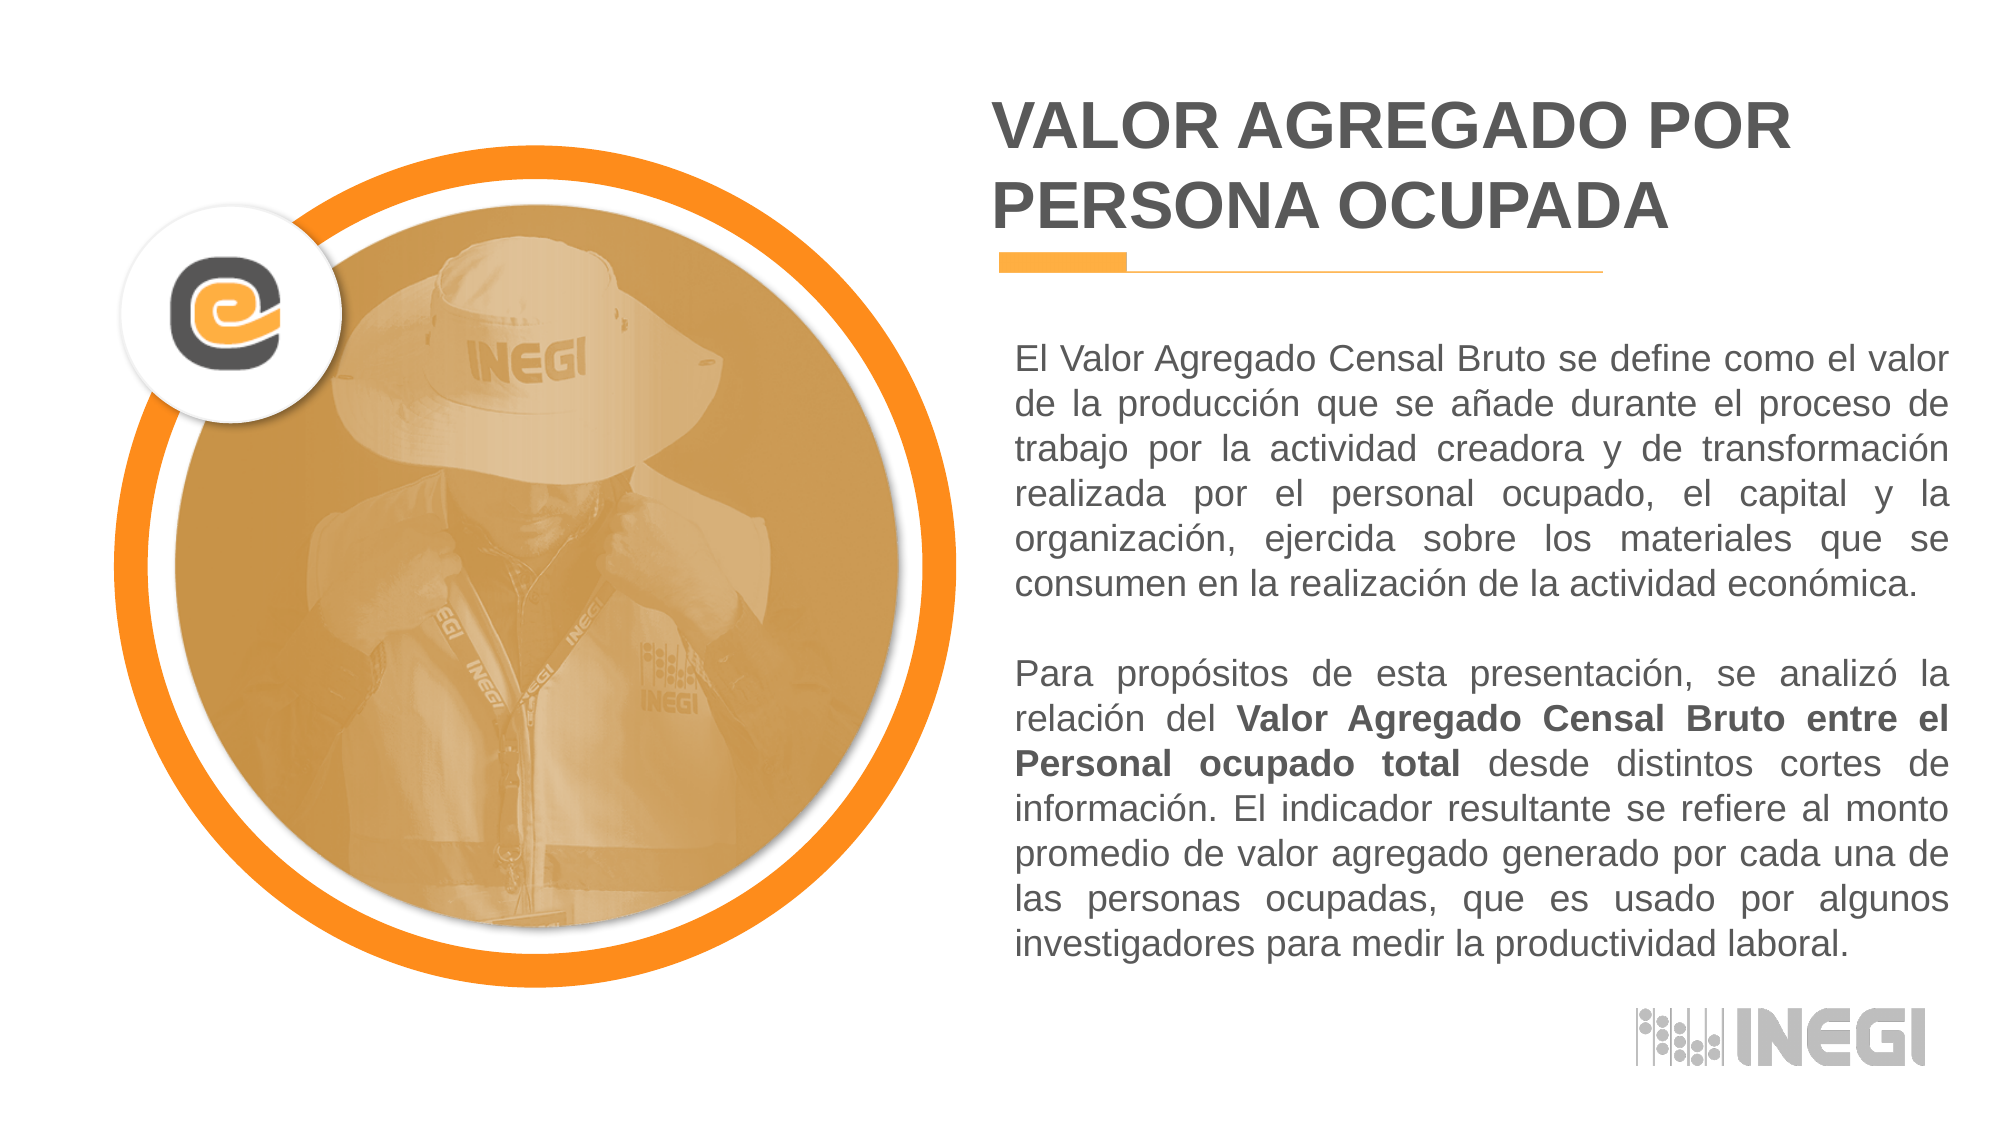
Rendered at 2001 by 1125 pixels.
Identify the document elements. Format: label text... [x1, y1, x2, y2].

text_box VALOR AGREGADO POR PERSONA OCUPADA [977, 74, 1919, 249]
text_box [119, 204, 342, 424]
picture [999, 252, 1603, 273]
picture [165, 251, 286, 380]
picture [1636, 1008, 1925, 1066]
text_box El Valor Agregado Censal Bruto se define como el valor de la producción que se añade durante el proceso de trabajo por la actividad creadora y de transformación realizada por el personal ocupado, el capital y la organización, ejercida sobre los materiales que se consumen en la realización de la actividad económica. Para propósitos de esta presentación, se analizó la relación del Valor Agregado Censal Bruto entre el Personal ocupado total desde distintos cortes de información. El indicador resultante se refiere al monto promedio de valor agregado generado por cada una de las personas ocupadas, que es usado por algunos investigadores para medir la productividad laboral. [999, 326, 1965, 972]
